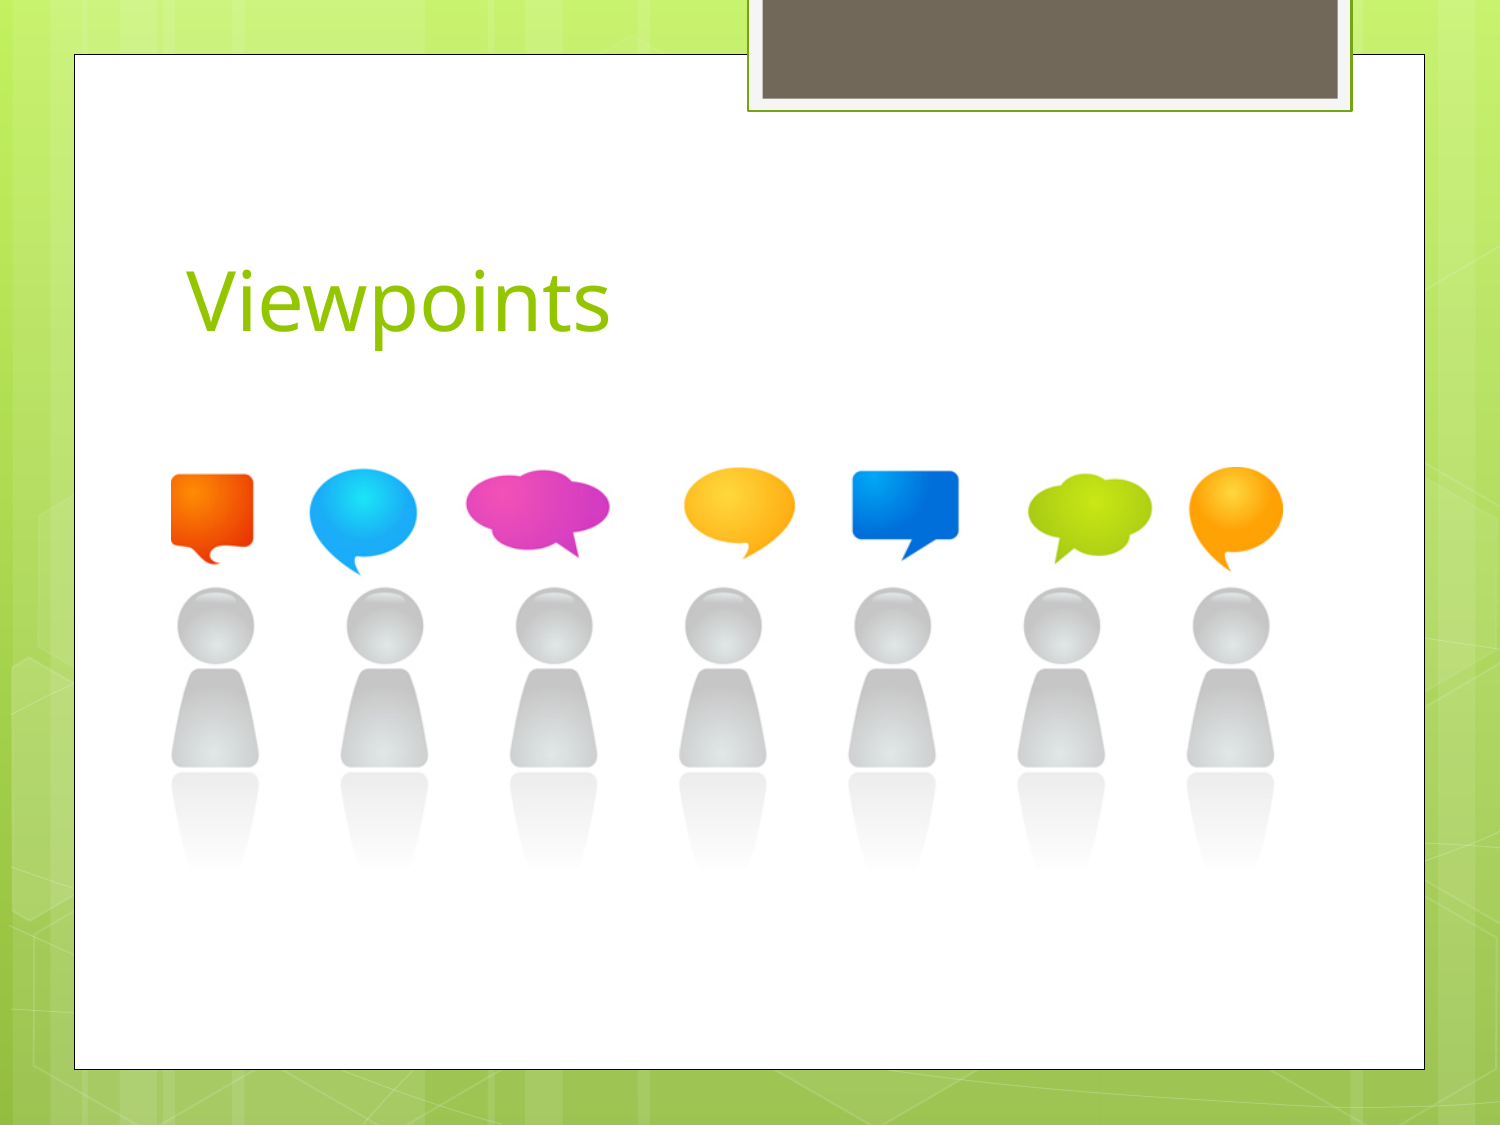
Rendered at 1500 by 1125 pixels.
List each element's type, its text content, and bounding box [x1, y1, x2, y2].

title Viewpoints [171, 168, 1324, 357]
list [170, 380, 1284, 958]
